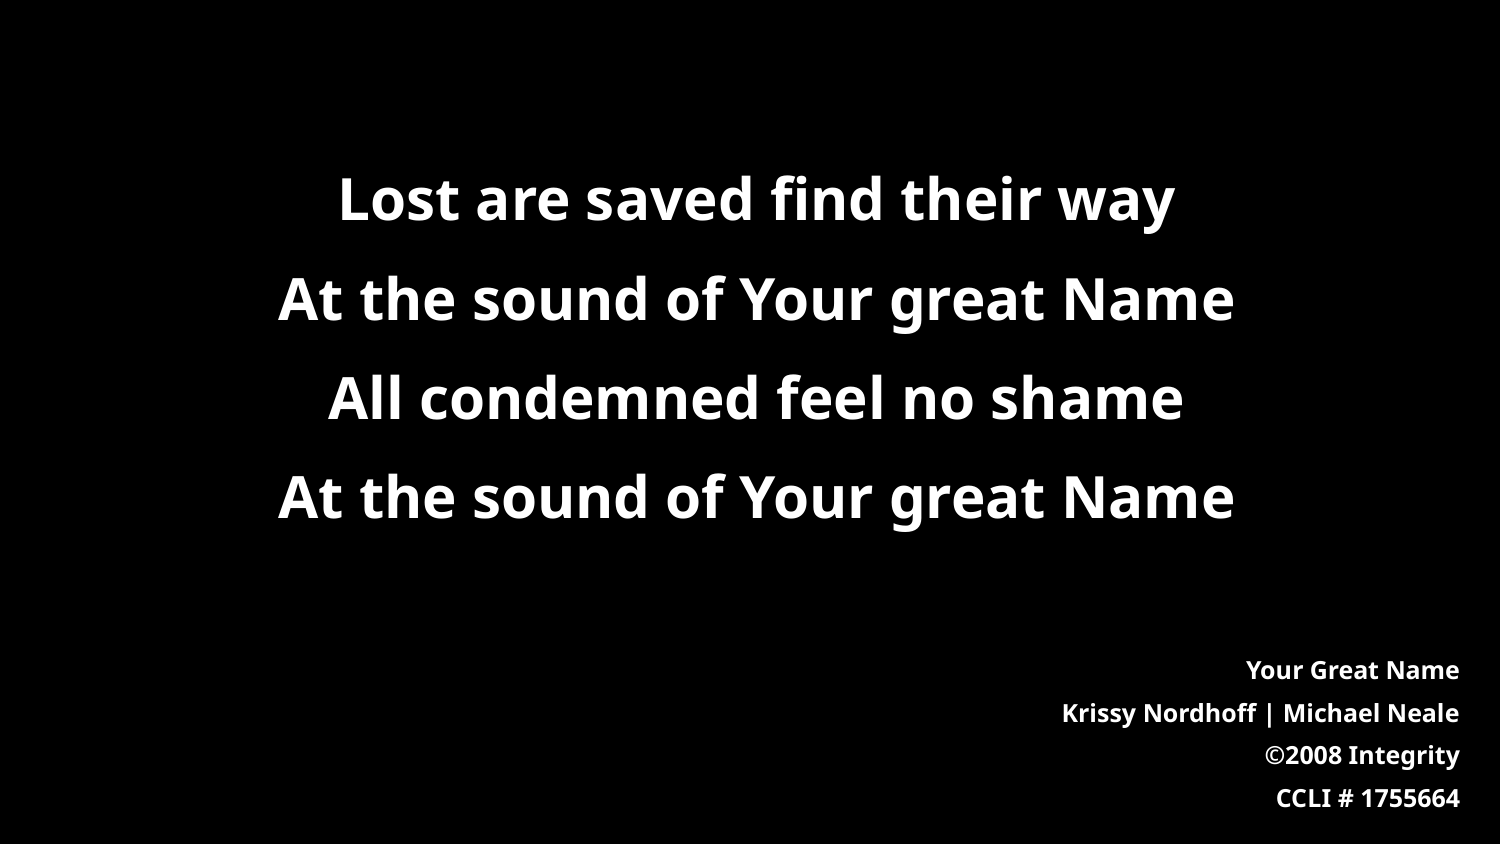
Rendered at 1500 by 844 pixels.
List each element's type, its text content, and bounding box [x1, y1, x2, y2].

text_box Your Great Name Krissy Nordhoff | Michael Neale ©2008 Integrity CCLI # 1755664 [1012, 647, 1475, 820]
text_box Lost are saved find their way At the sound of Your great Name All condemned feel no shame At the sound of Your great Name [39, 155, 1475, 637]
